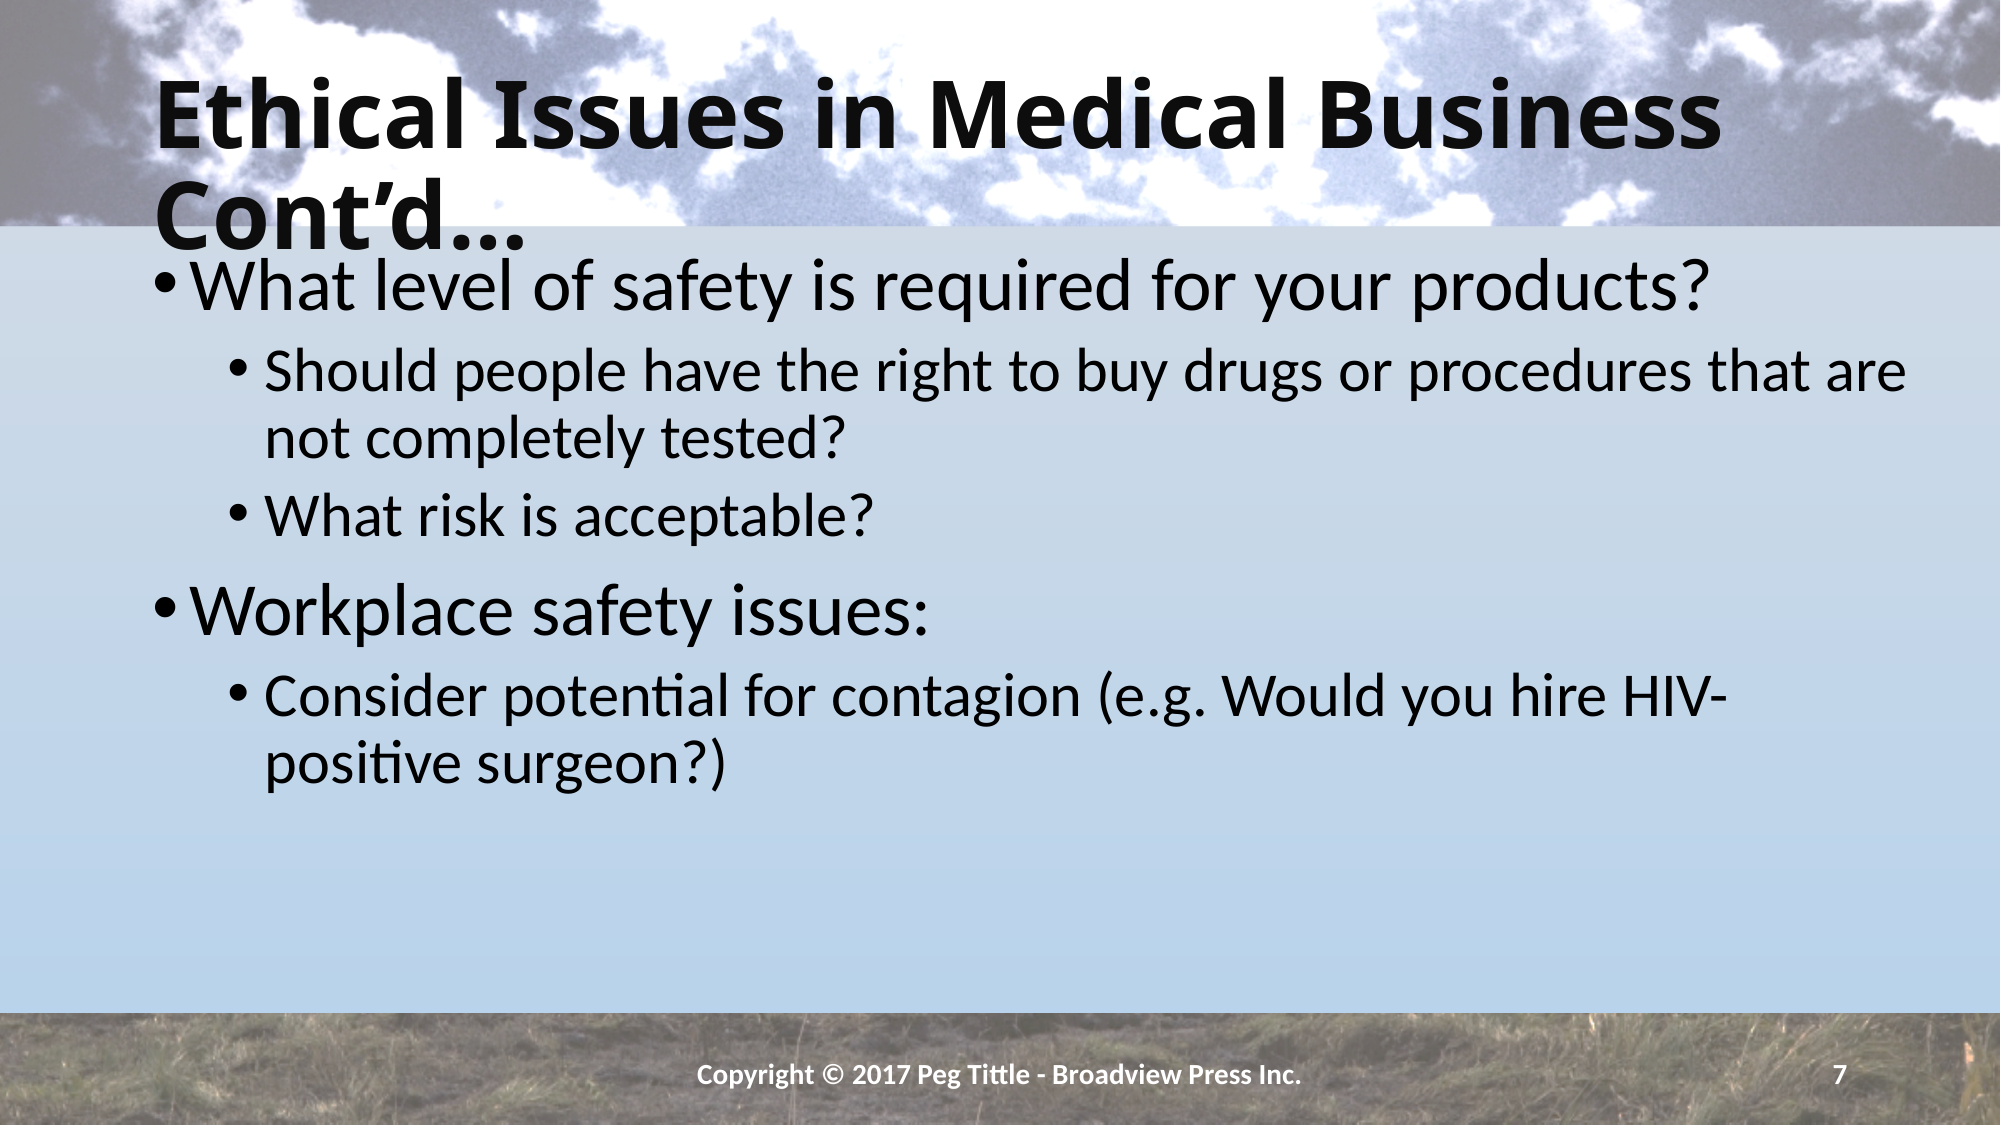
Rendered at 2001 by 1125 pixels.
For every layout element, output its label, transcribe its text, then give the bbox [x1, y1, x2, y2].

footer Copyright © 2017 Peg Tittle - Broadview Press Inc. [662, 1042, 1338, 1103]
list What level of safety is required for your products? Should people have the right to buy drugs or procedures that are not completely tested? What risk is acceptable? Workplace safety issues: Consider potential for contagion (e.g. Would you hire HIV-positive surgeon?) [137, 238, 1936, 1034]
slide_number 7 [1412, 1042, 1863, 1103]
picture [0, 0, 2001, 227]
title Ethical Issues in Medical Business Cont’d… [137, 59, 1900, 238]
picture [0, 1013, 2000, 1125]
